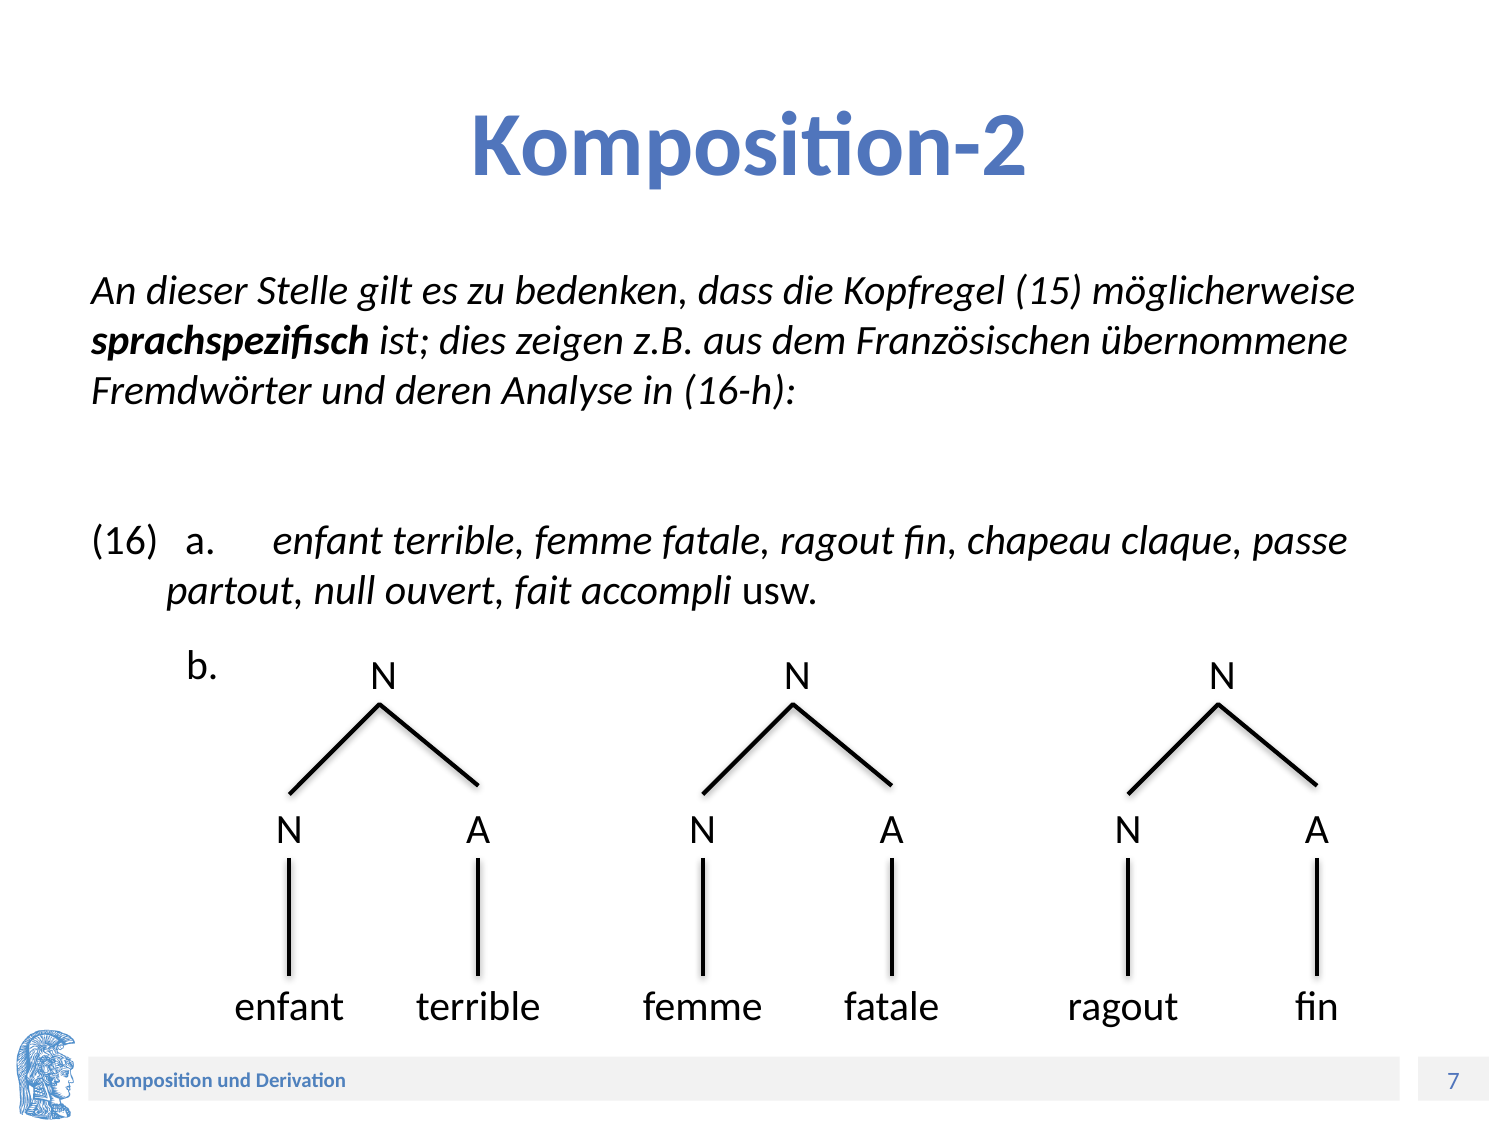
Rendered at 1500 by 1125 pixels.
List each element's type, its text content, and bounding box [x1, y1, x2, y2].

title Komposition-2 [75, 45, 1425, 233]
text_box [294, 713, 480, 791]
list An dieser Stelle gilt es zu bedenken, dass die Kopfregel (15) möglicherweise sprachspezifisch ist; dies zeigen z.B. aus dem Französischen übernommene Fremdwörter und deren Analyse in (16-h): a. enfant terrible, femme fatale, ragout fin, chapeau claque, passe partout, null ouvert, fait accompli usw. b. [76, 255, 1427, 998]
text_box enfant [206, 964, 372, 1044]
text_box fin [1234, 964, 1400, 1044]
text_box N [702, 633, 892, 713]
text_box N [620, 786, 786, 866]
text_box [708, 713, 894, 791]
text_box femme [620, 964, 786, 1044]
text_box N [206, 786, 372, 866]
text_box A [395, 786, 561, 866]
text_box ragout [1045, 964, 1211, 1044]
text_box N [1045, 786, 1211, 866]
text_box fatale [808, 964, 975, 1044]
text_box [1133, 713, 1319, 791]
text_box A [808, 786, 975, 866]
picture [9, 1026, 81, 1120]
text_box N [289, 633, 479, 713]
text_box A [1234, 786, 1400, 866]
text_box terrible [395, 964, 561, 1044]
text_box N [1139, 633, 1306, 713]
